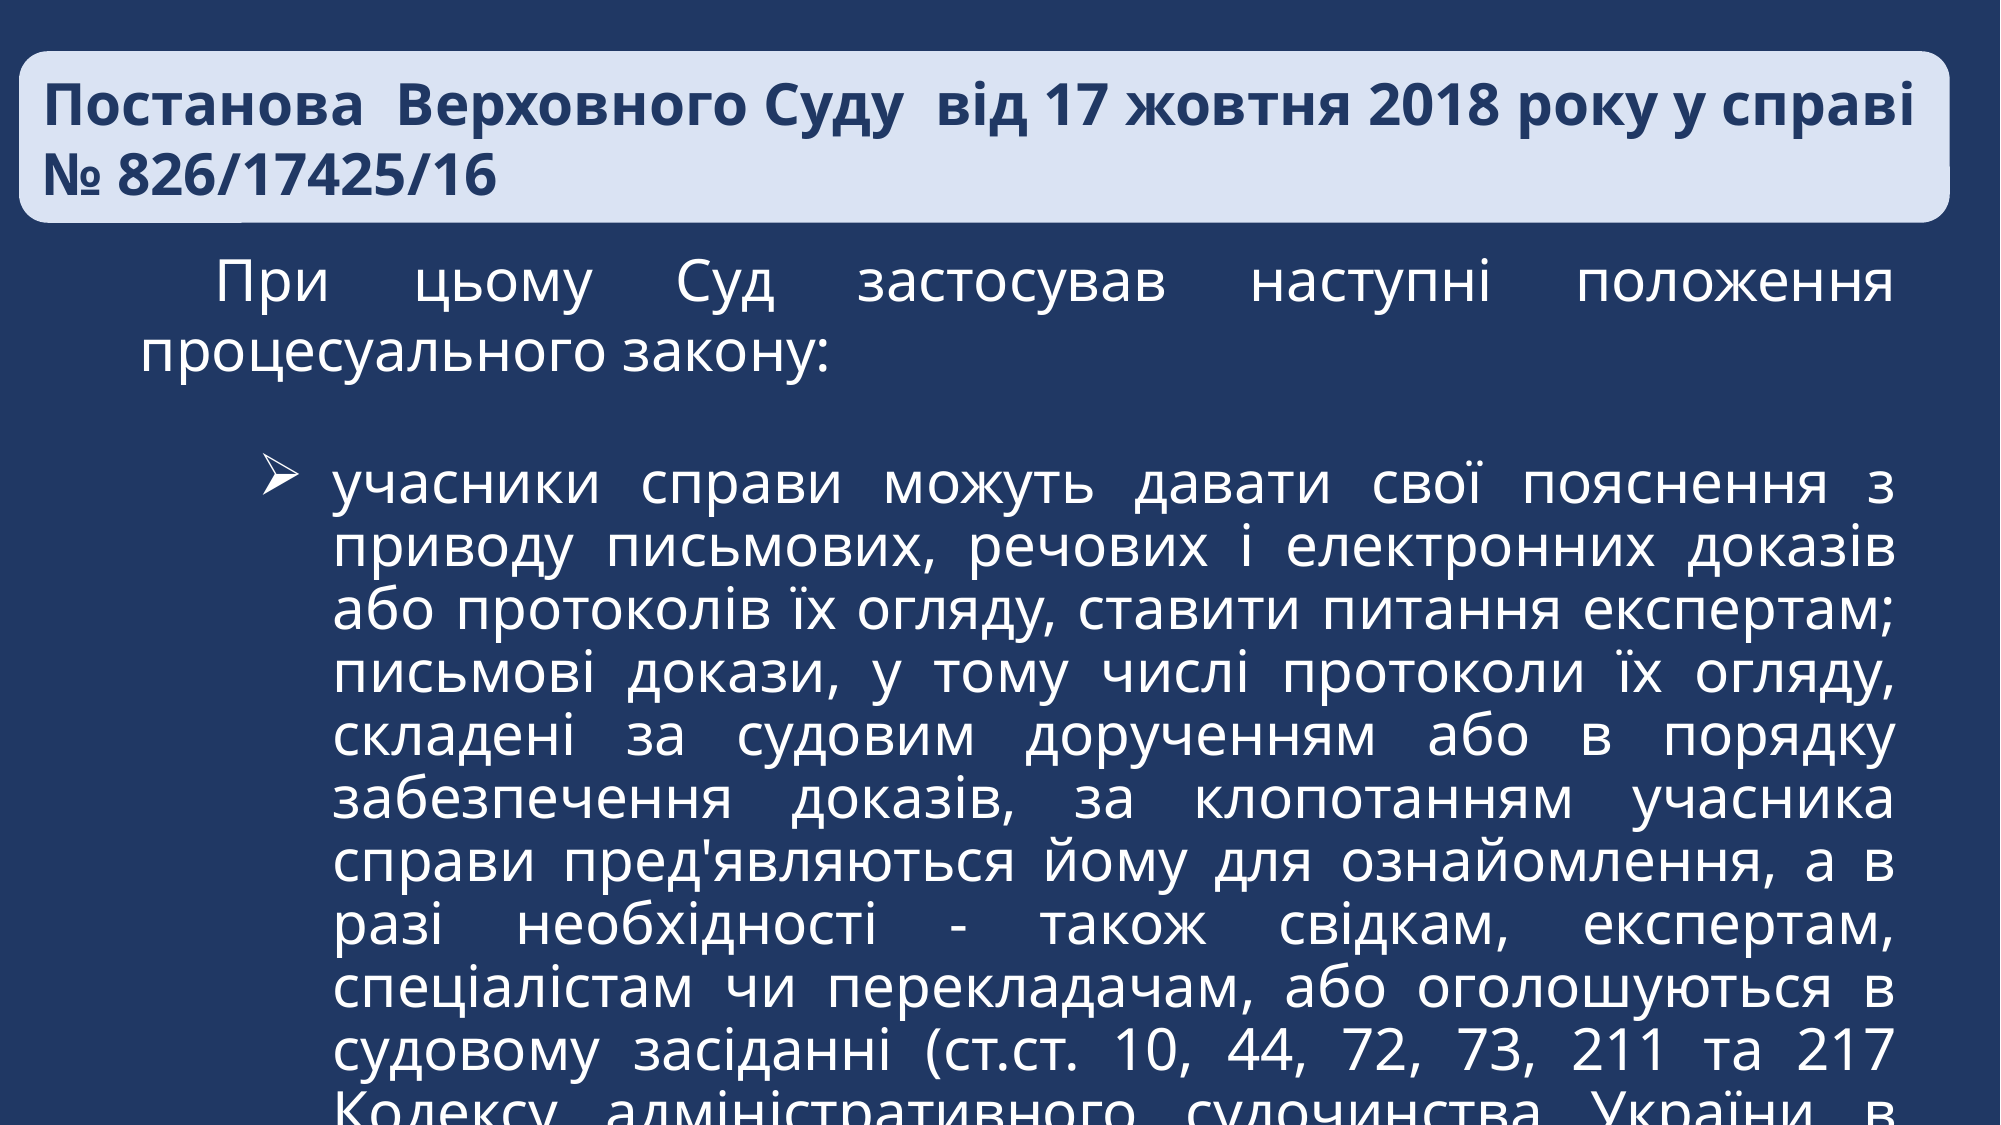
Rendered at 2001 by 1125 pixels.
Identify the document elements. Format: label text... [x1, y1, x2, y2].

text_box При цьому Суд застосував наступні положення процесуального закону: учасники справи можуть давати свої пояснення з приводу письмових, речових і електронних доказів або протоколів їх огляду, ставити питання експертам; письмові докази, у тому числі протоколи їх огляду, складені за судовим дорученням або в порядку забезпечення доказів, за клопотанням учасника справи пред'являються йому для ознайомлення, а в разі необхідності - також свідкам, експертам, спеціалістам чи перекладачам, або оголошуються в судовому засіданні (ст.ст. 10, 44, 72, 73, 211 та 217 Кодексу адміністративного судочинства України в редакції, чинній на час ухвалення судом апеляційної інстанції постанови у справі). [125, 223, 1912, 1125]
text_box Постанова Верховного Суду від 17 жовтня 2018 року у справі № 826/17425/16 [19, 51, 1950, 223]
